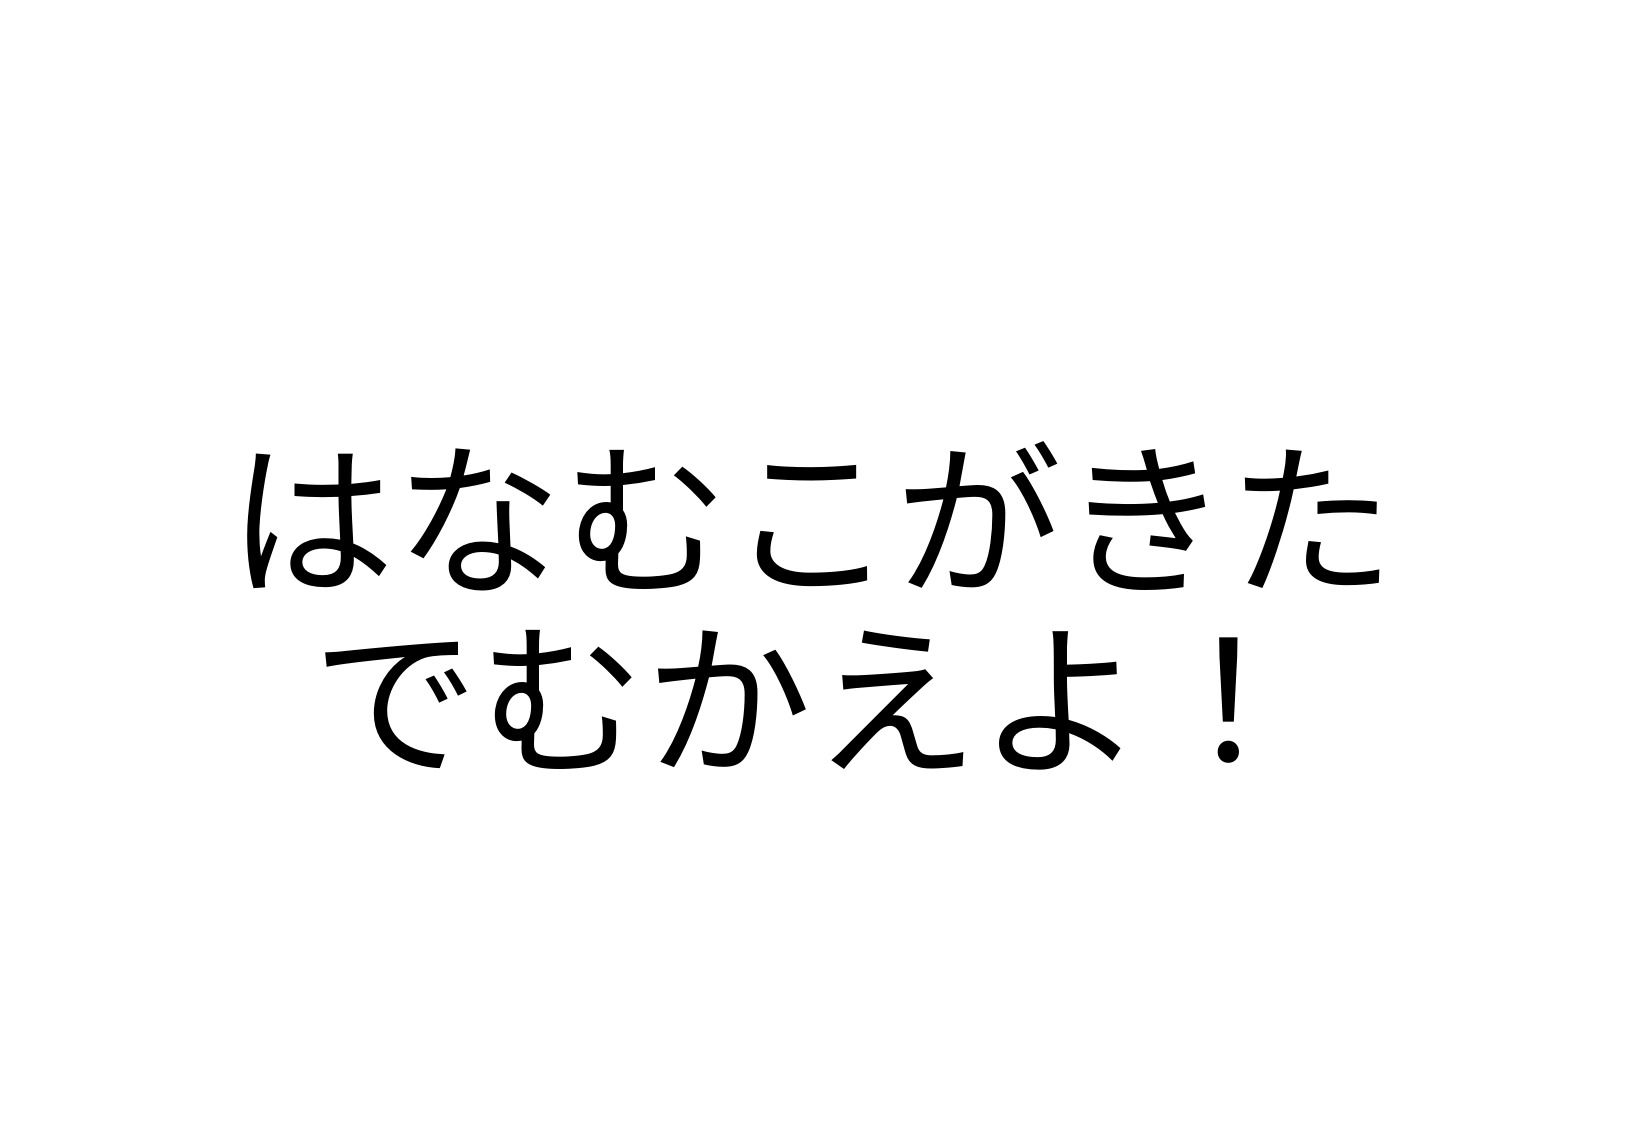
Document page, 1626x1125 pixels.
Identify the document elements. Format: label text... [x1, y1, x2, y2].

title はなむこがきた でむかえよ！ [111, 509, 1514, 728]
